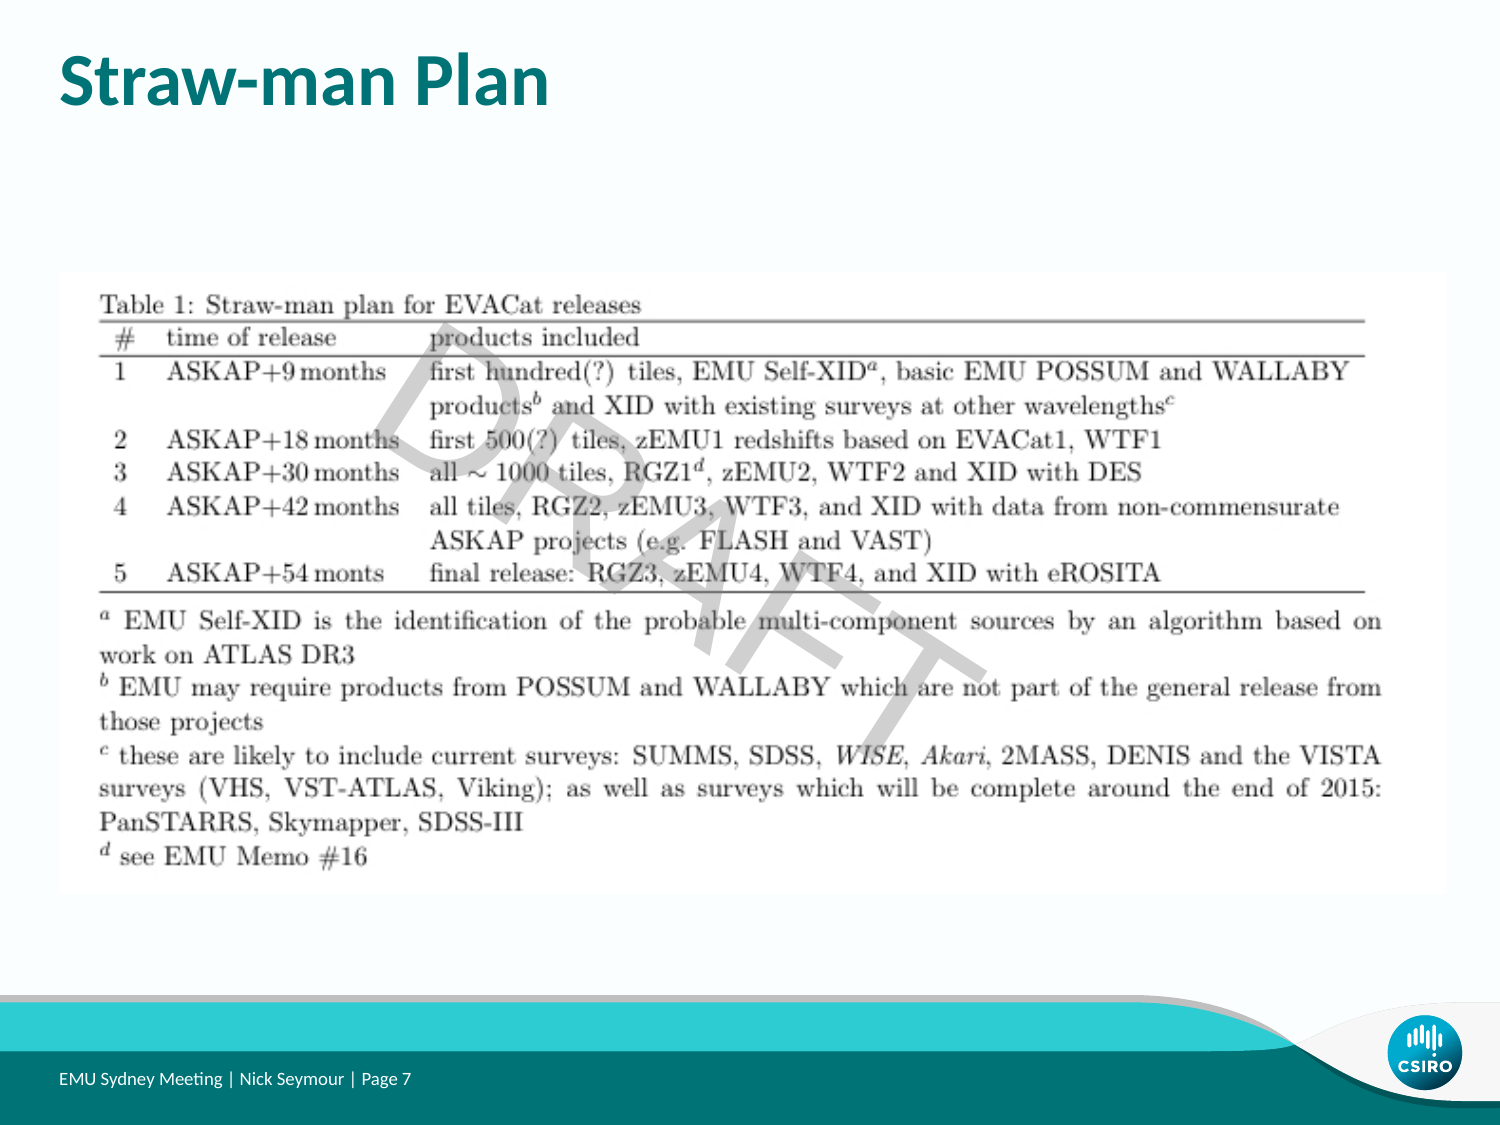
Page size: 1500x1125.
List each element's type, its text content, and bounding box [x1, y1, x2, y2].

list Straw-man Plan [58, 44, 1448, 192]
footer EMU Sydney Meeting | Nick Seymour | Page 7 [59, 1069, 1063, 1087]
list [58, 209, 1447, 957]
